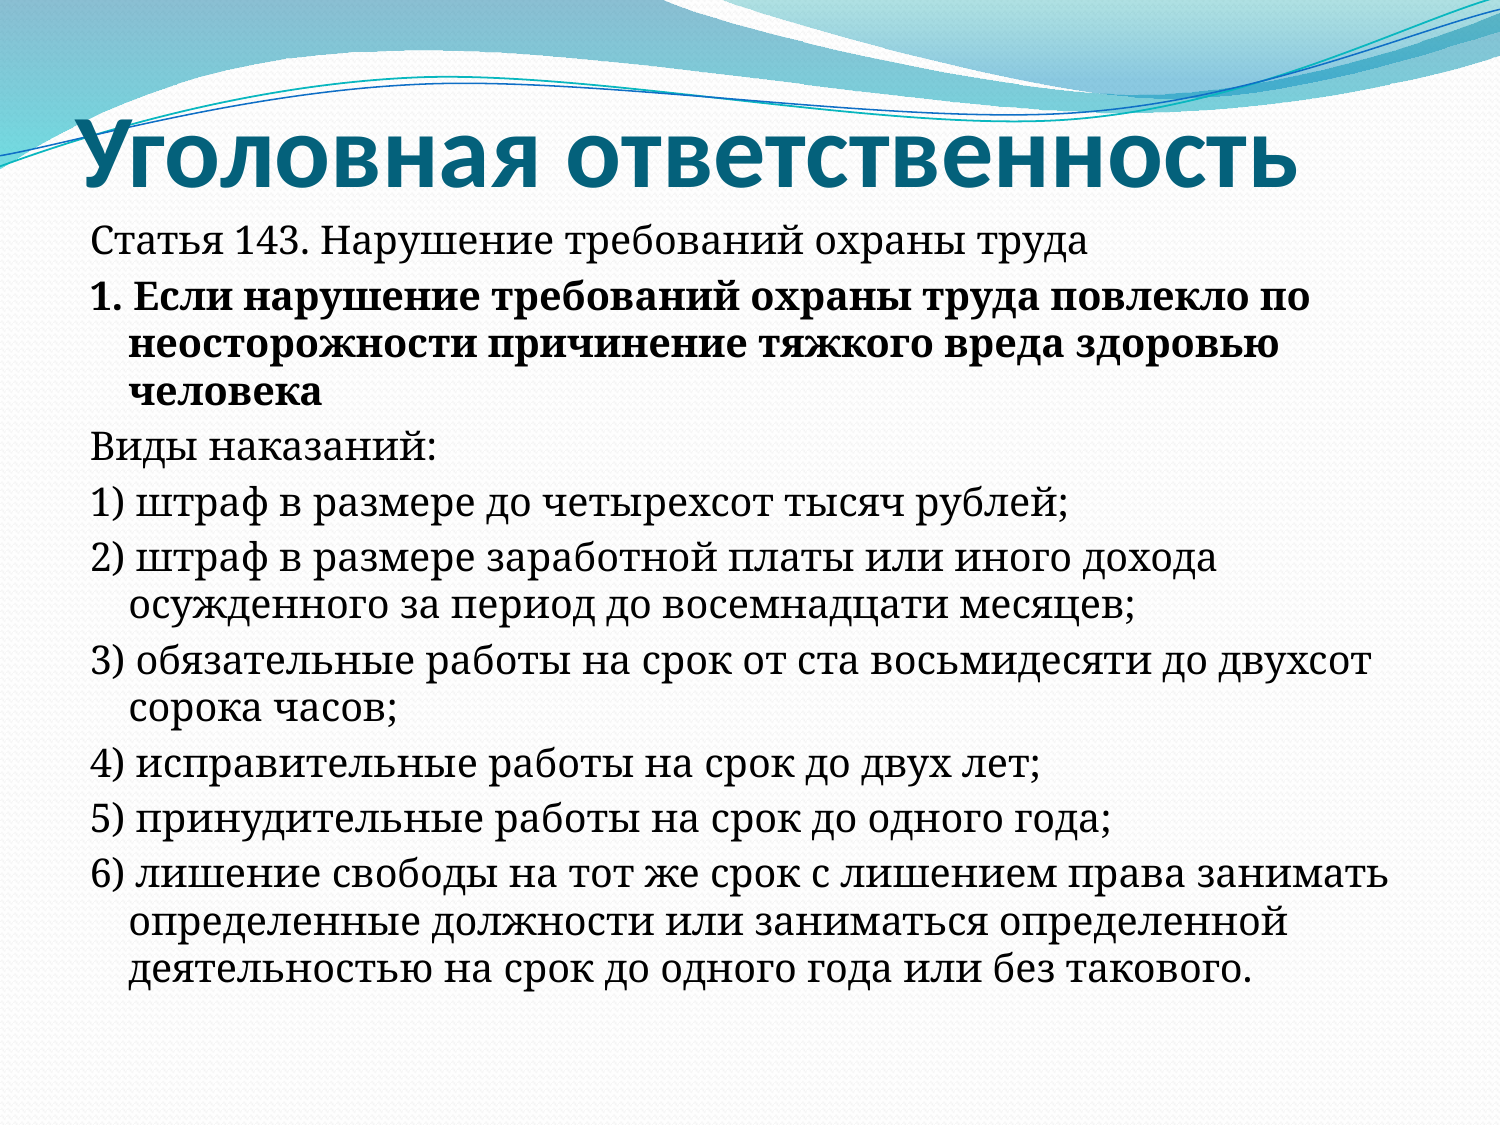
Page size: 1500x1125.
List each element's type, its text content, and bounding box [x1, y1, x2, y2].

list Статья 143. Нарушение требований охраны труда 1. Если нарушение требований охраны труда повлекло по неосторожности причинение тяжкого вреда здоровью человека Виды наказаний: 1) штраф в размере до четырехсот тысяч рублей; 2) штраф в размере заработной платы или иного дохода осужденного за период до восемнадцати месяцев; 3) обязательные работы на срок от ста восьмидесяти до двухсот сорока часов; 4) исправительные работы на срок до двух лет; 5) принудительные работы на срок до одного года; 6) лишение свободы на тот же срок с лишением права занимать определенные должности или заниматься определенной деятельностью на срок до одного года или без такового. [75, 208, 1425, 1038]
title Уголовная ответственность [75, 54, 1425, 208]
